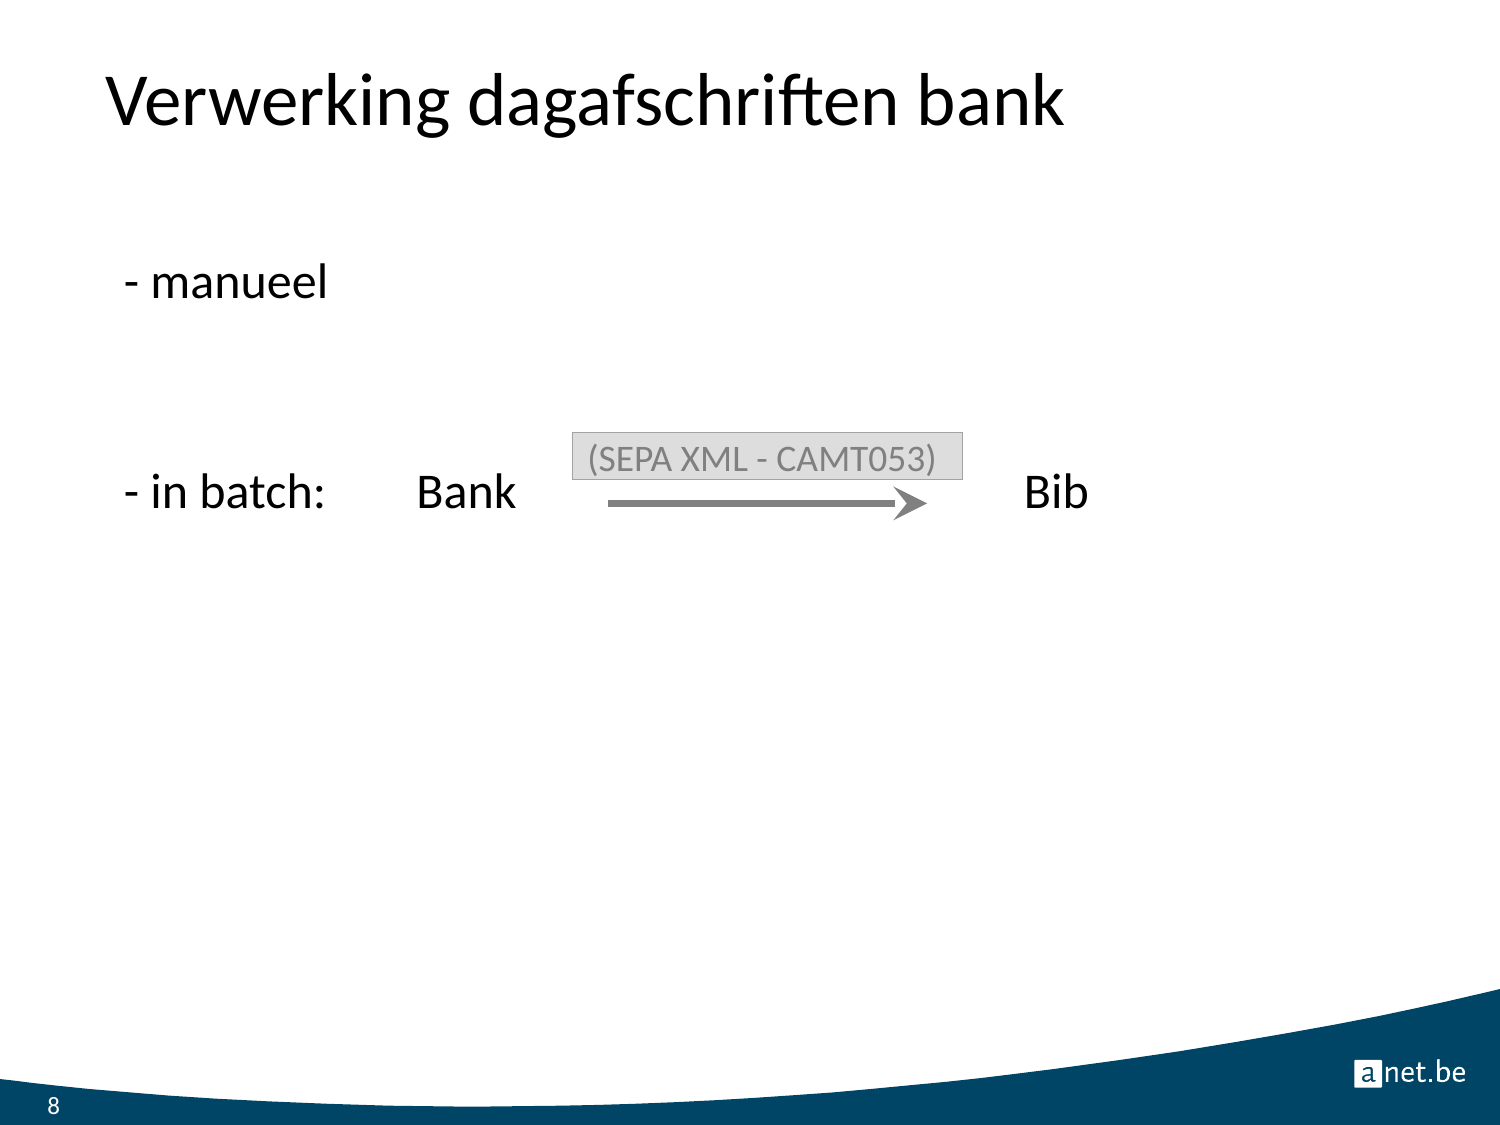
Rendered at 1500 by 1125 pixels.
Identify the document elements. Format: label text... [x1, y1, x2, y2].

list - manueel - in batch: Bank Bib [123, 172, 1447, 976]
slide_number 8 [0, 1083, 75, 1125]
title Verwerking dagafschriften bank [88, 19, 1412, 173]
text_box (SEPA XML - CAMT053) [571, 430, 965, 482]
